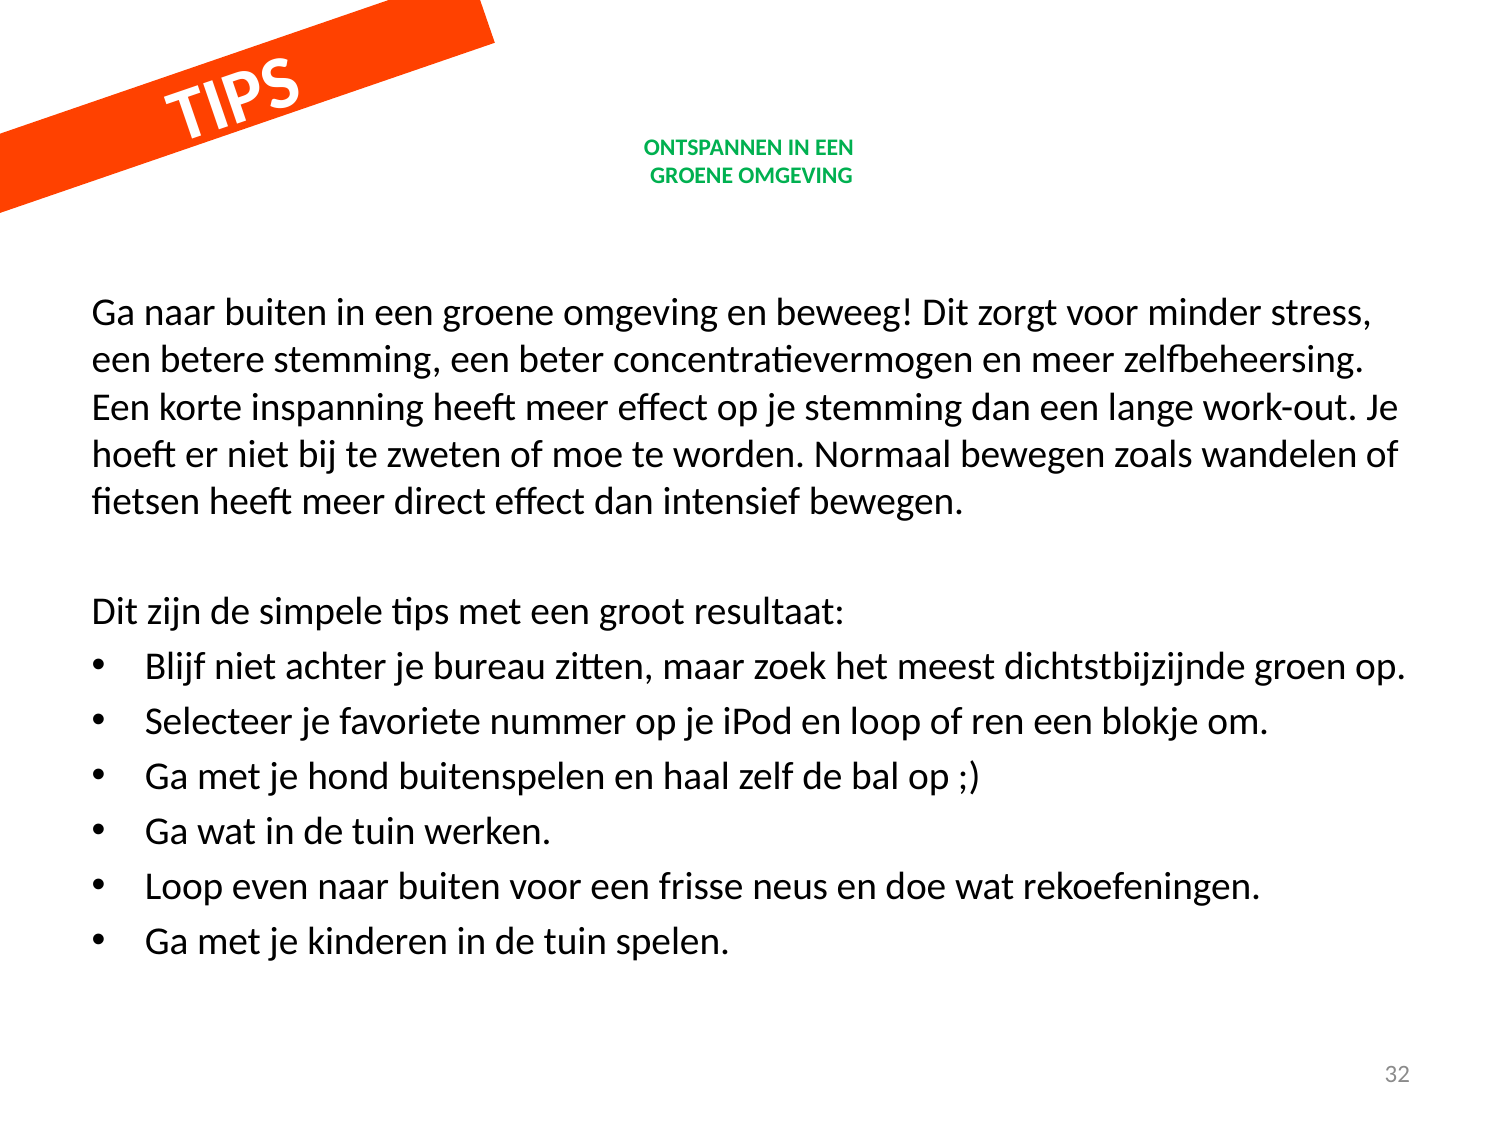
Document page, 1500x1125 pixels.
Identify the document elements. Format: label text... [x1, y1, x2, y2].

text_box TIPS [190, 0, 497, 66]
text_box TIPS [0, 105, 76, 216]
slide_number 32 [1074, 1042, 1425, 1103]
title Ontspannen in een groene omgeving [76, 66, 1427, 254]
list Ga naar buiten in een groene omgeving en beweeg! Dit zorgt voor minder stress, een betere stemming, een beter concentratievermogen en meer zelfbeheersing. Een korte inspanning heeft meer effect op je stemming dan een lange work-out. Je hoeft er niet bij te zweten of moe te worden. Normaal bewegen zoals wandelen of fietsen heeft meer direct effect dan intensief bewegen. Dit zijn de simpele tips met een groot resultaat: Blijf niet achter je bureau zitten, maar zoek het meest dichtstbijzijnde groen op. Selecteer je favoriete nummer op je iPod en loop of ren een blokje om. Ga met je hond buitenspelen en haal zelf de bal op ;) Ga wat in de tuin werken. Loop even naar buiten voor een frisse neus en doe wat rekoefeningen. Ga met je kinderen in de tuin spelen. [76, 278, 1427, 1022]
